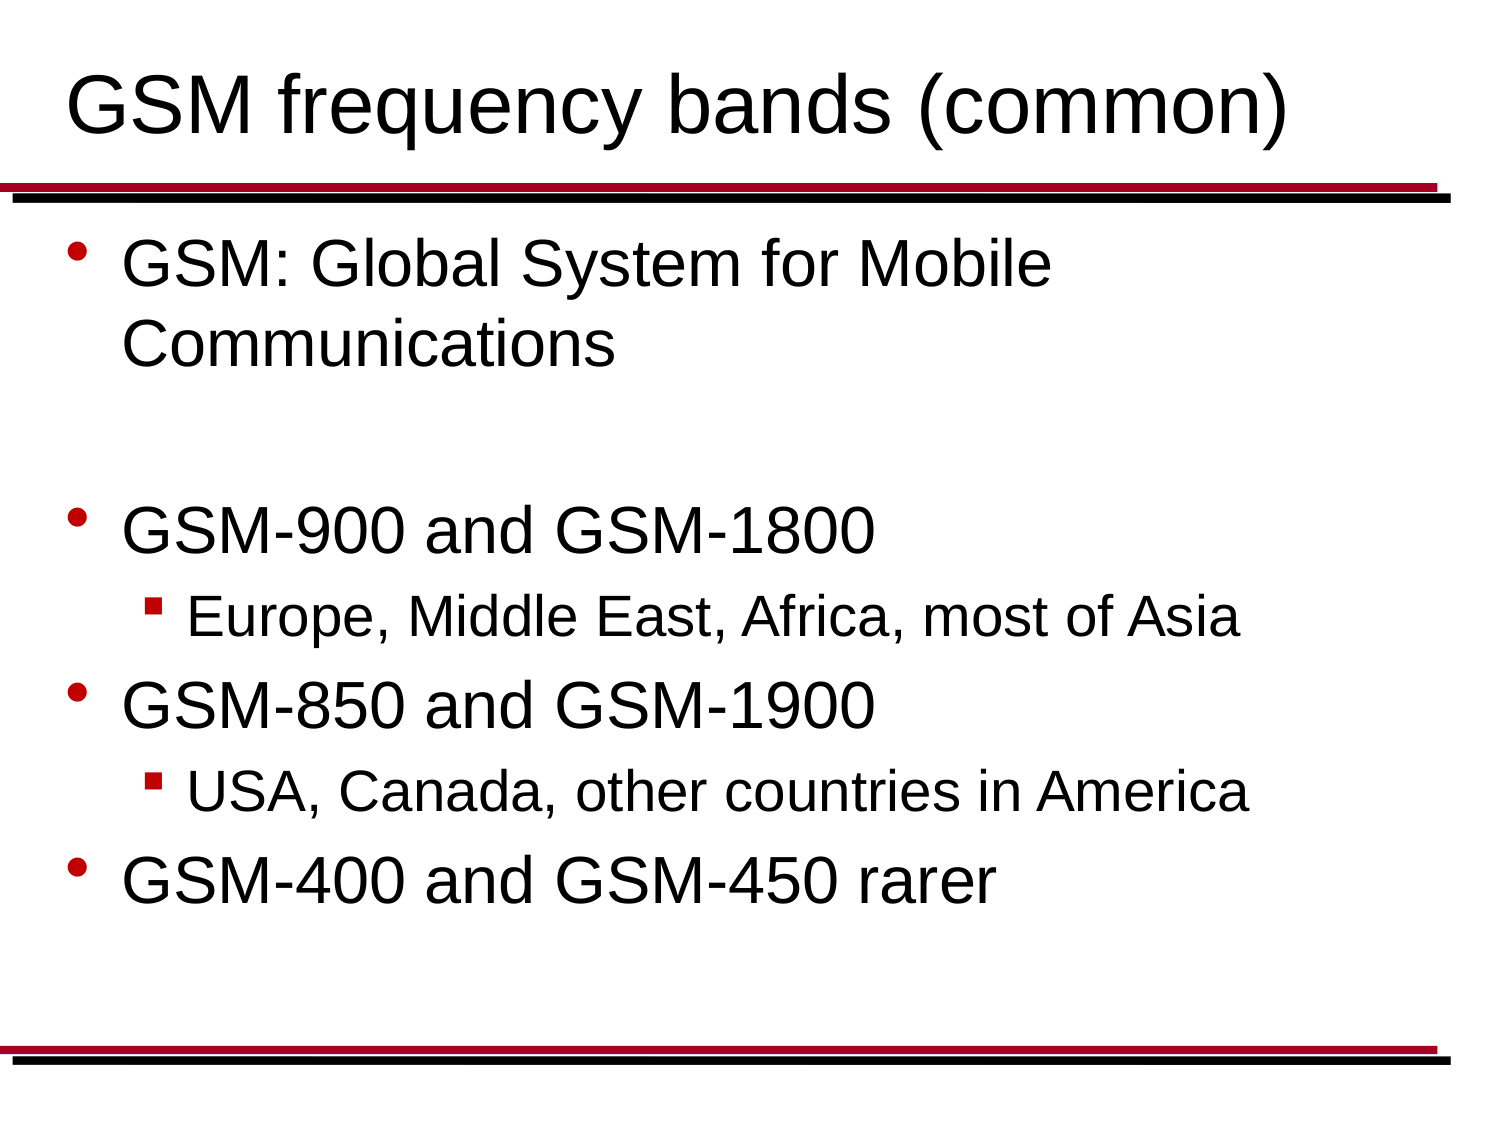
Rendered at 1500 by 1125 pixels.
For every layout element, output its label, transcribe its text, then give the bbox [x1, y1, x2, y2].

list GSM: Global System for Mobile Communications GSM-900 and GSM-1800 Europe, Middle East, Africa, most of Asia GSM-850 and GSM-1900 USA, Canada, other countries in America GSM-400 and GSM-450 rarer [50, 212, 1425, 1025]
title GSM frequency bands (common) [50, 0, 1425, 200]
